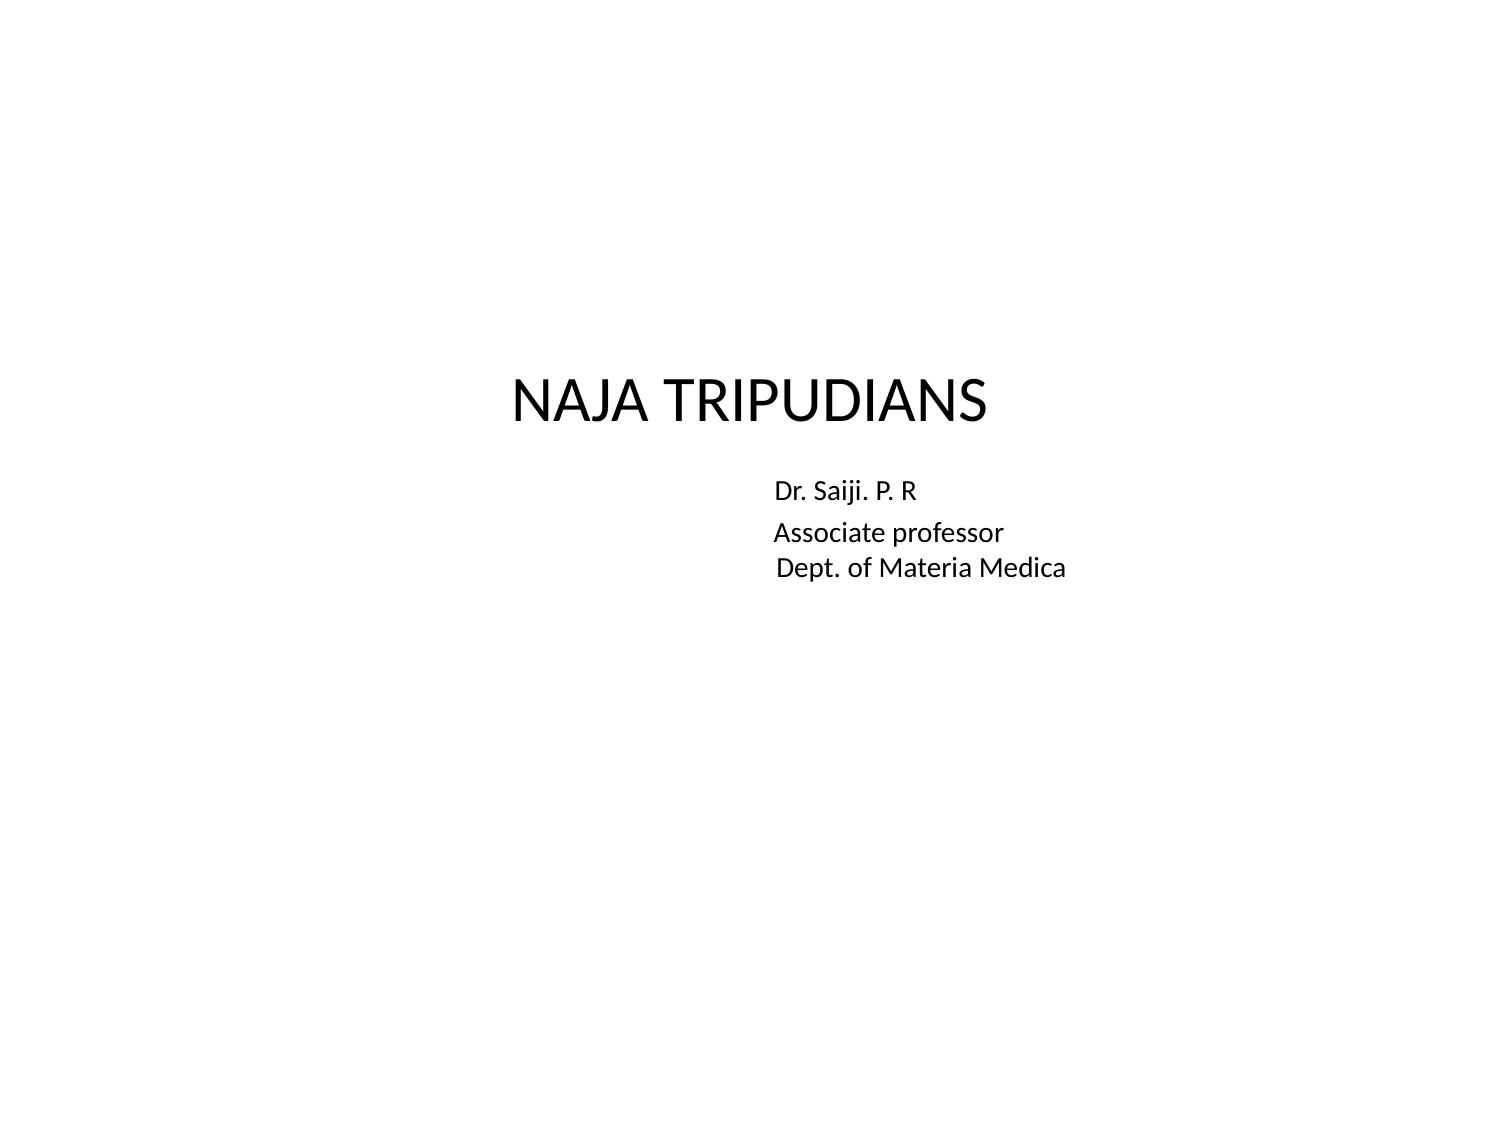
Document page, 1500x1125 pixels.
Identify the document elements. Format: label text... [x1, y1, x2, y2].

title NAJA TRIPUDIANS Dr. Saiji. P. R Associate professor Dept. of Materia Medica [112, 349, 1388, 591]
